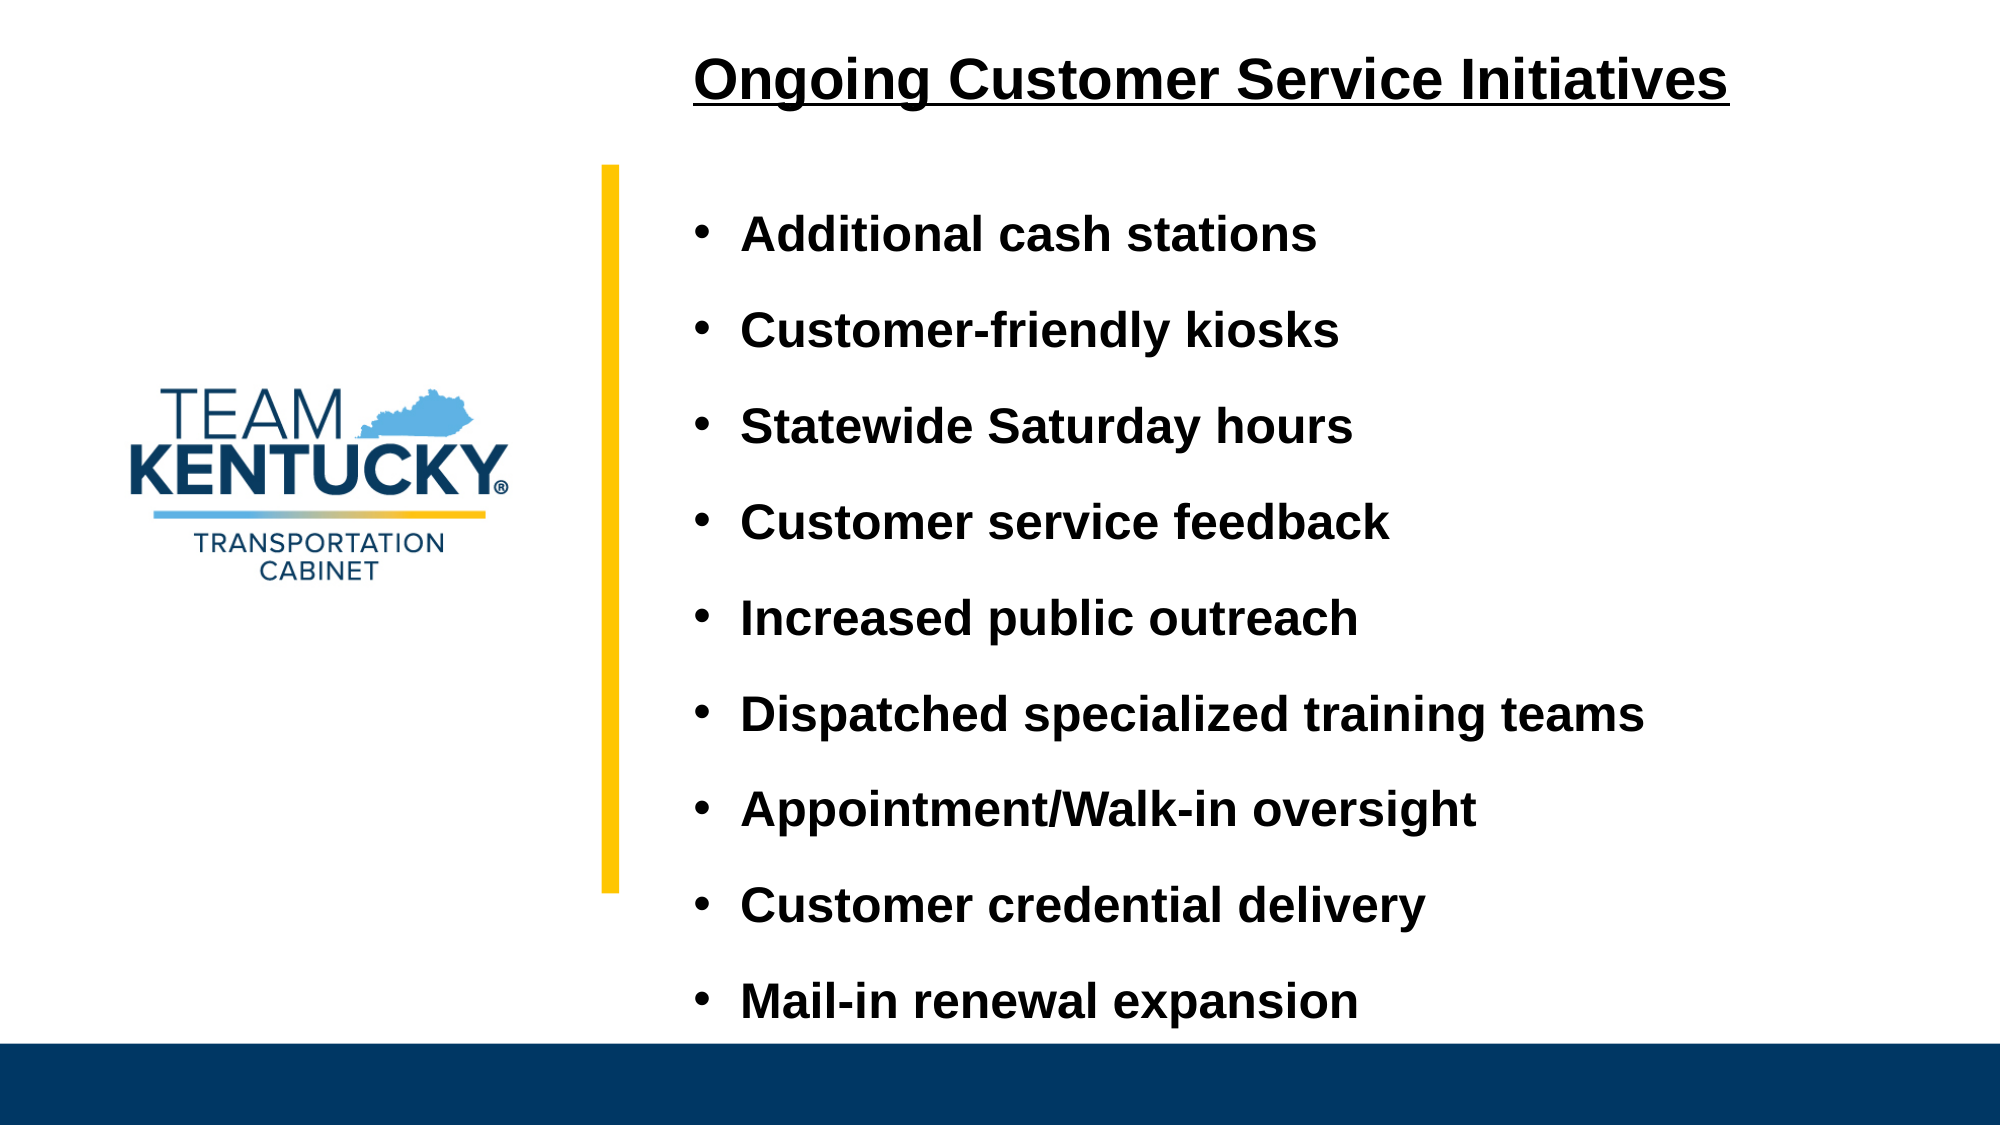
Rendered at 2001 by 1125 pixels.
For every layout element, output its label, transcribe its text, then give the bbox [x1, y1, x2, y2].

list Ongoing Customer Service Initiatives Additional cash stations Customer-friendly kiosks Statewide Saturday hours Customer service feedback Increased public outreach Dispatched specialized training teams Appointment/Walk-in oversight Customer credential delivery Mail-in renewal expansion [678, 41, 1947, 958]
picture [116, 368, 521, 599]
